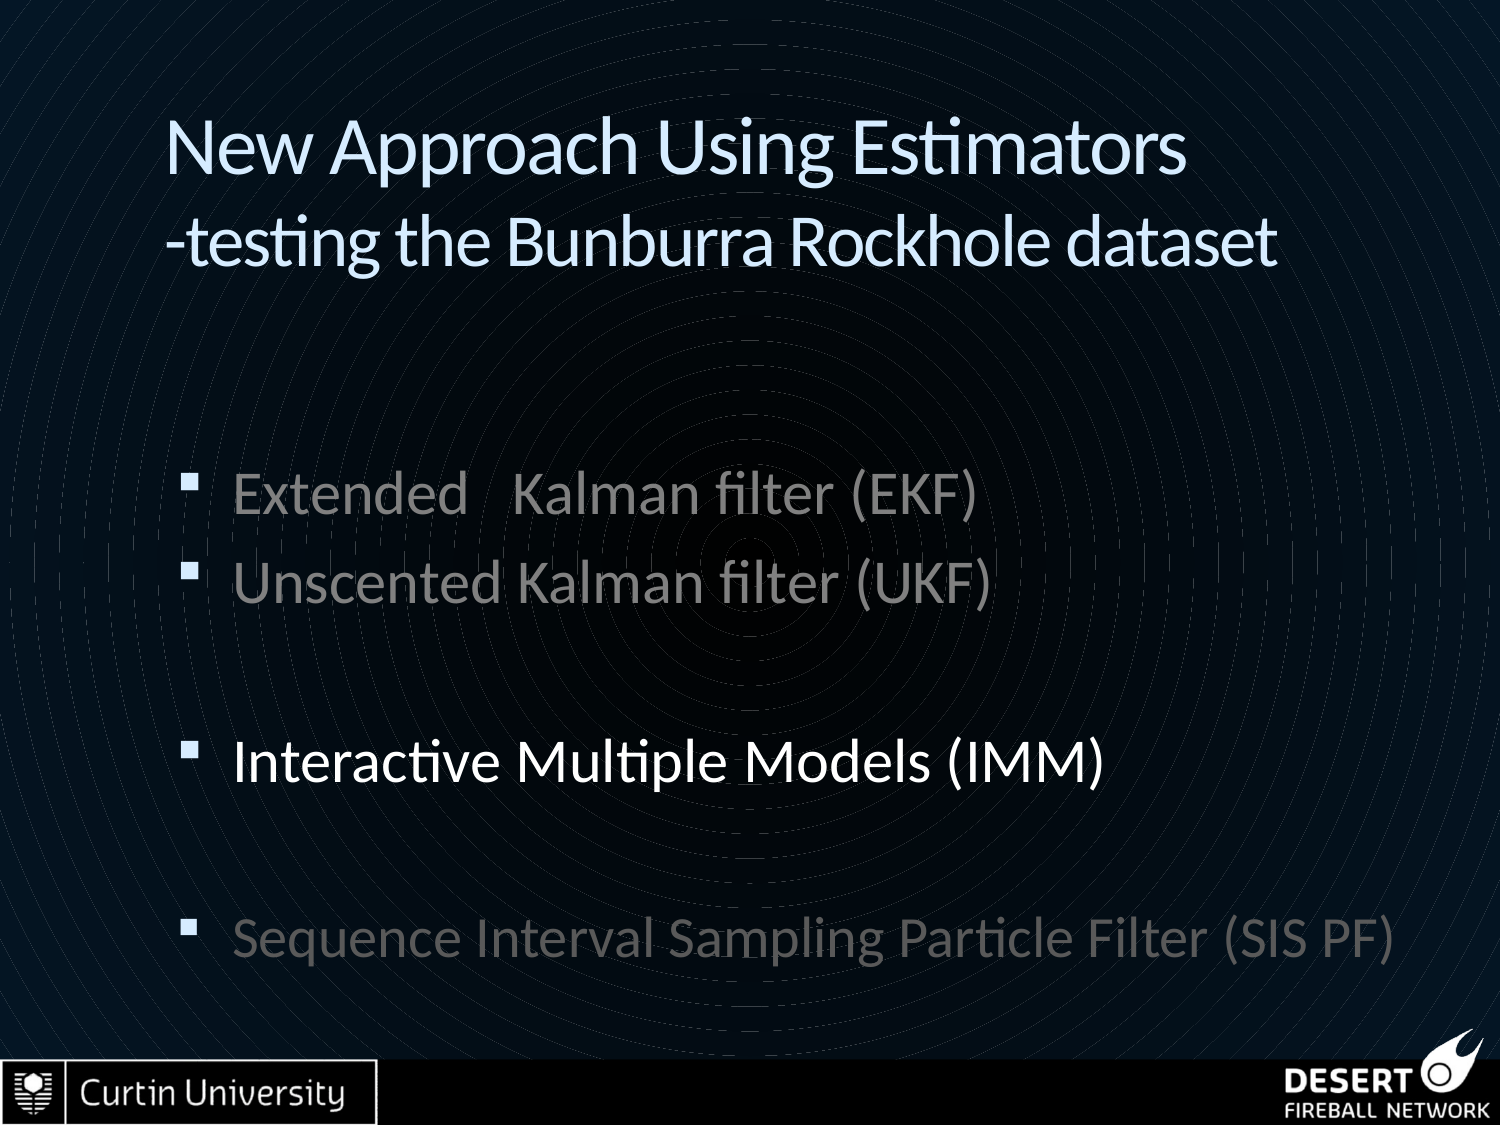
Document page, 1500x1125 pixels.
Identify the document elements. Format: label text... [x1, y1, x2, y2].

list Extended Kalman filter (EKF) Unscented Kalman filter (UKF) Interactive Multiple Models (IMM) Sequence Interval Sampling Particle Filter (SIS PF) [150, 444, 1425, 1001]
picture [0, 1010, 1500, 1125]
title New Approach Using Estimators -testing the Bunburra Rockhole dataset [150, 83, 1425, 234]
